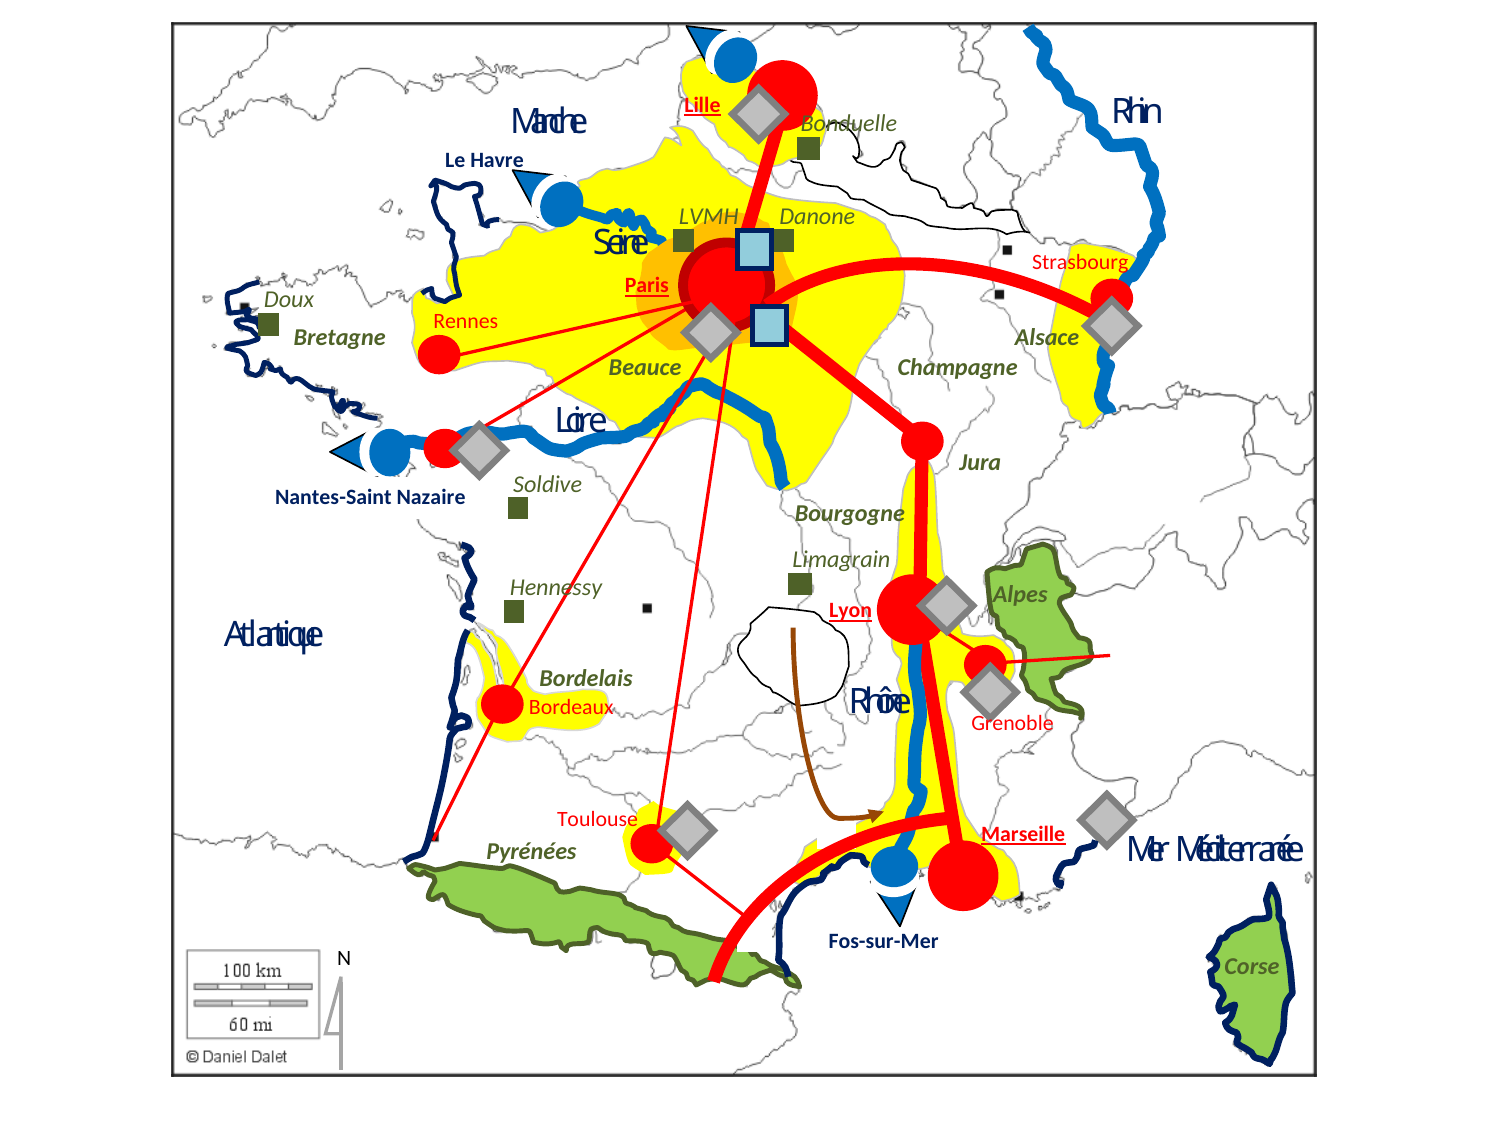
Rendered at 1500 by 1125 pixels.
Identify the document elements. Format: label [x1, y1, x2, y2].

text_box [163, 21, 1337, 1104]
